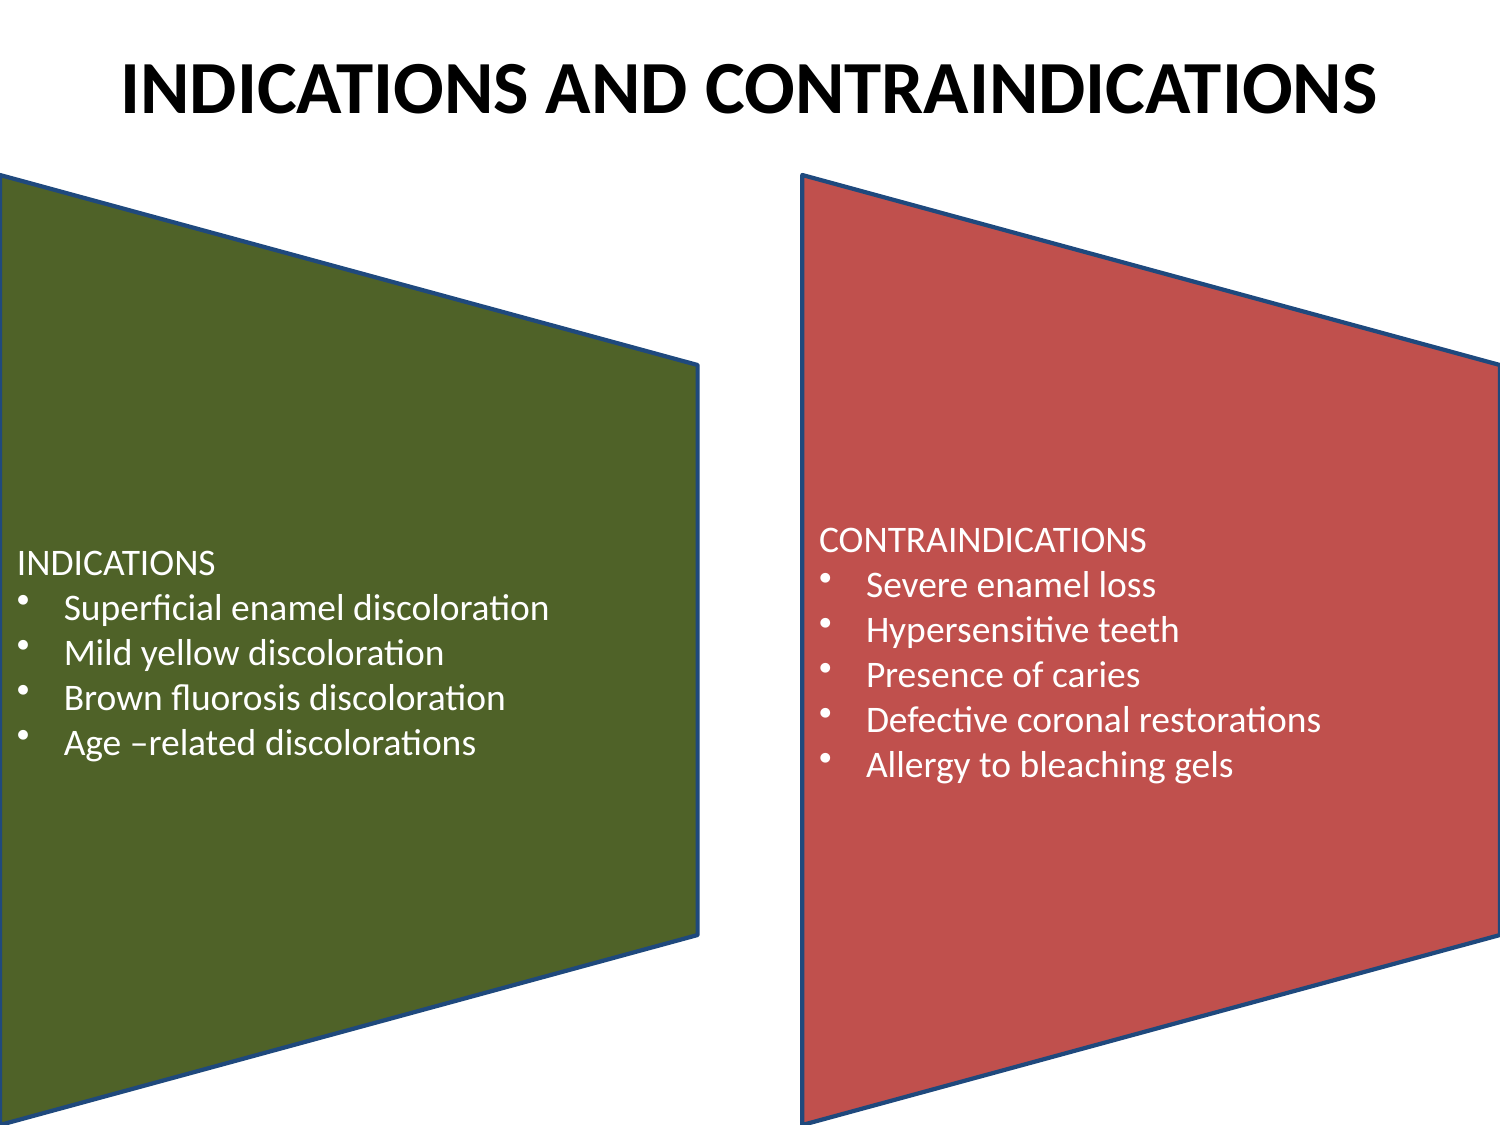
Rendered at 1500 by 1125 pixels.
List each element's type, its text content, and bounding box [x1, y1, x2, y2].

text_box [0, 174, 1500, 1125]
text_box INDICATIONS AND CONTRAINDICATIONS [0, 31, 1500, 137]
